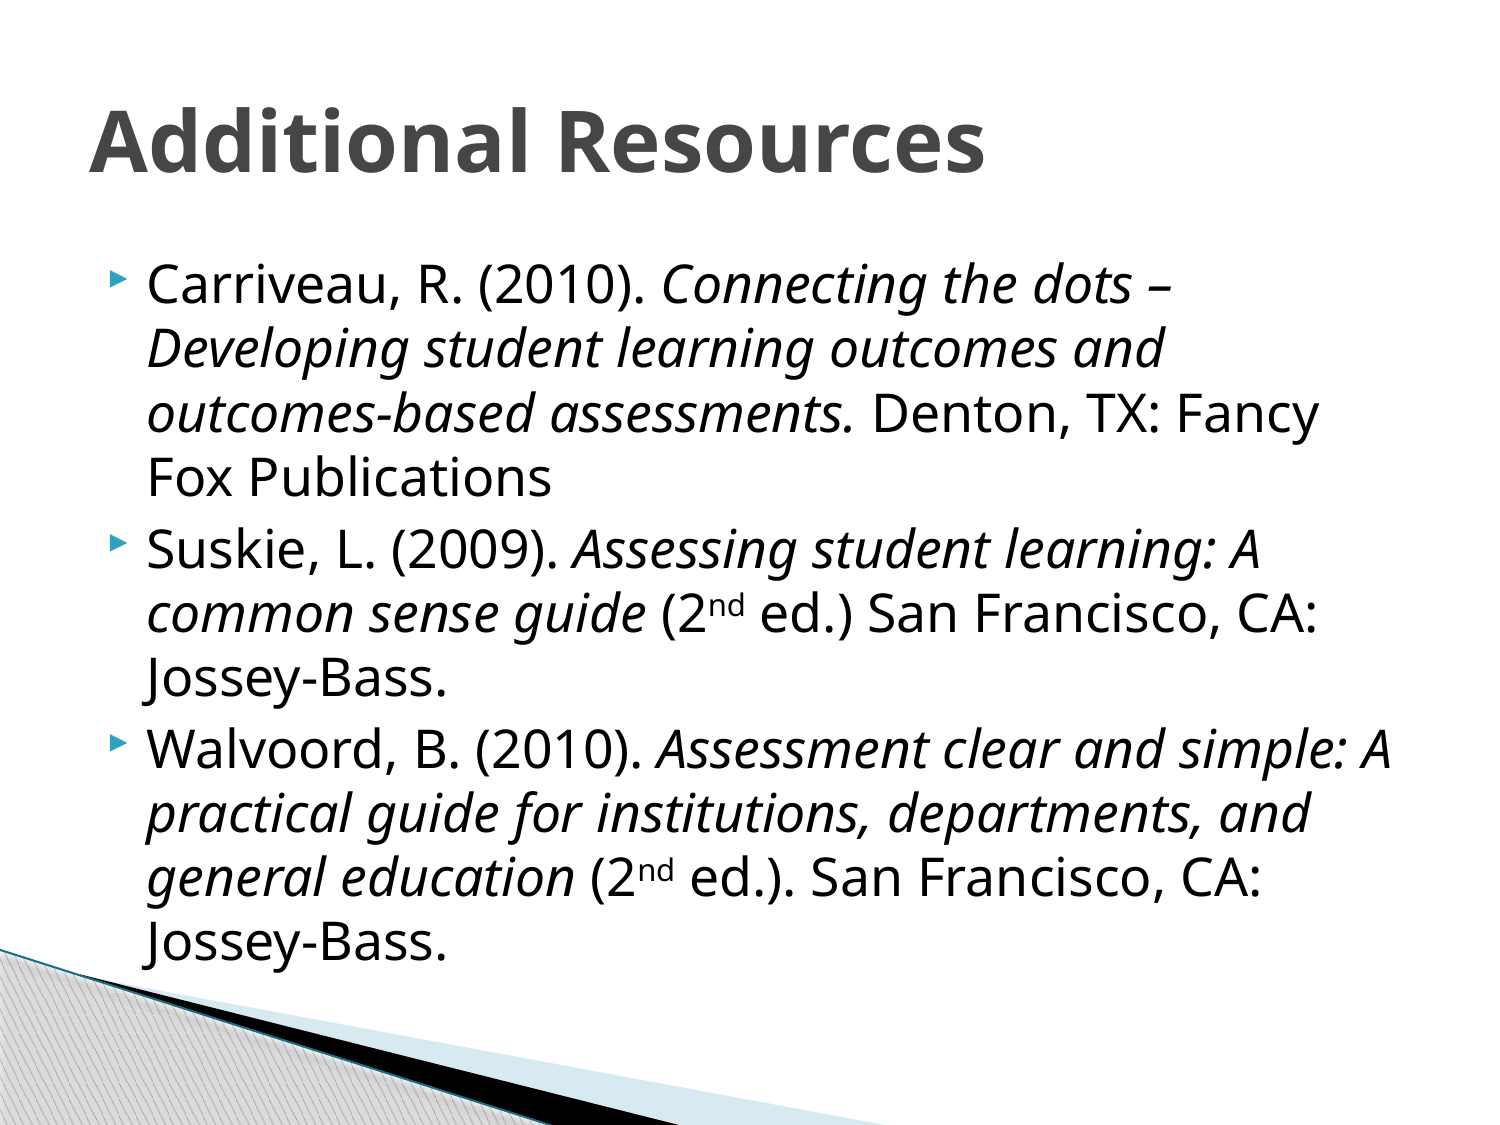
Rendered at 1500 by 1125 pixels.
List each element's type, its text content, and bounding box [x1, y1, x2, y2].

title Additional Resources [75, 45, 1425, 233]
list Carriveau, R. (2010). Connecting the dots – Developing student learning outcomes and outcomes-based assessments. Denton, TX: Fancy Fox Publications Suskie, L. (2009). Assessing student learning: A common sense guide (2nd ed.) San Francisco, CA: Jossey-Bass. Walvoord, B. (2010). Assessment clear and simple: A practical guide for institutions, departments, and general education (2nd ed.). San Francisco, CA: Jossey-Bass. [75, 243, 1425, 986]
